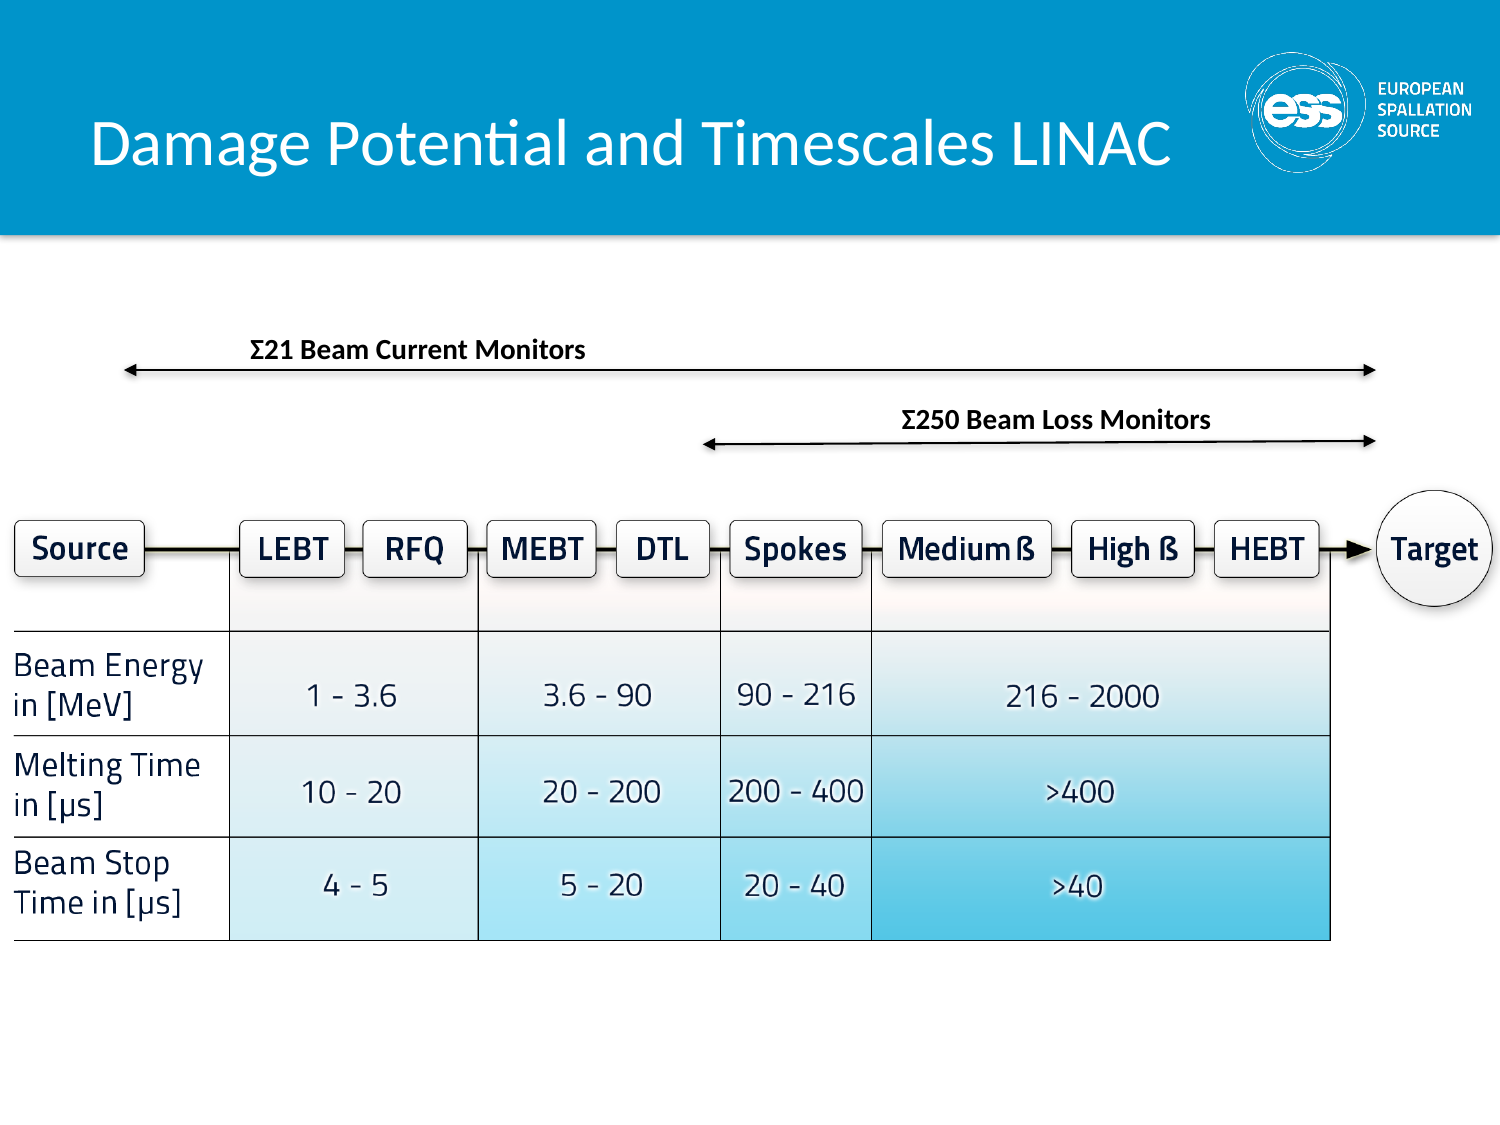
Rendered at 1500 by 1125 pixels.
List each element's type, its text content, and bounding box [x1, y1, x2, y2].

picture [1379, 83, 1385, 94]
picture [1398, 109, 1406, 115]
picture [1409, 104, 1415, 115]
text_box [111, 323, 1400, 480]
picture [1418, 104, 1423, 115]
picture [1422, 125, 1428, 134]
picture [1443, 86, 1450, 93]
text_box Damage Potential and Timescales LINAC [75, 45, 1247, 233]
picture [1432, 125, 1438, 136]
picture [5, 482, 1500, 941]
picture [1436, 104, 1444, 115]
picture [1389, 104, 1393, 115]
picture [1454, 83, 1458, 94]
picture [1423, 83, 1430, 94]
picture [1264, 94, 1342, 127]
picture [1400, 83, 1407, 94]
